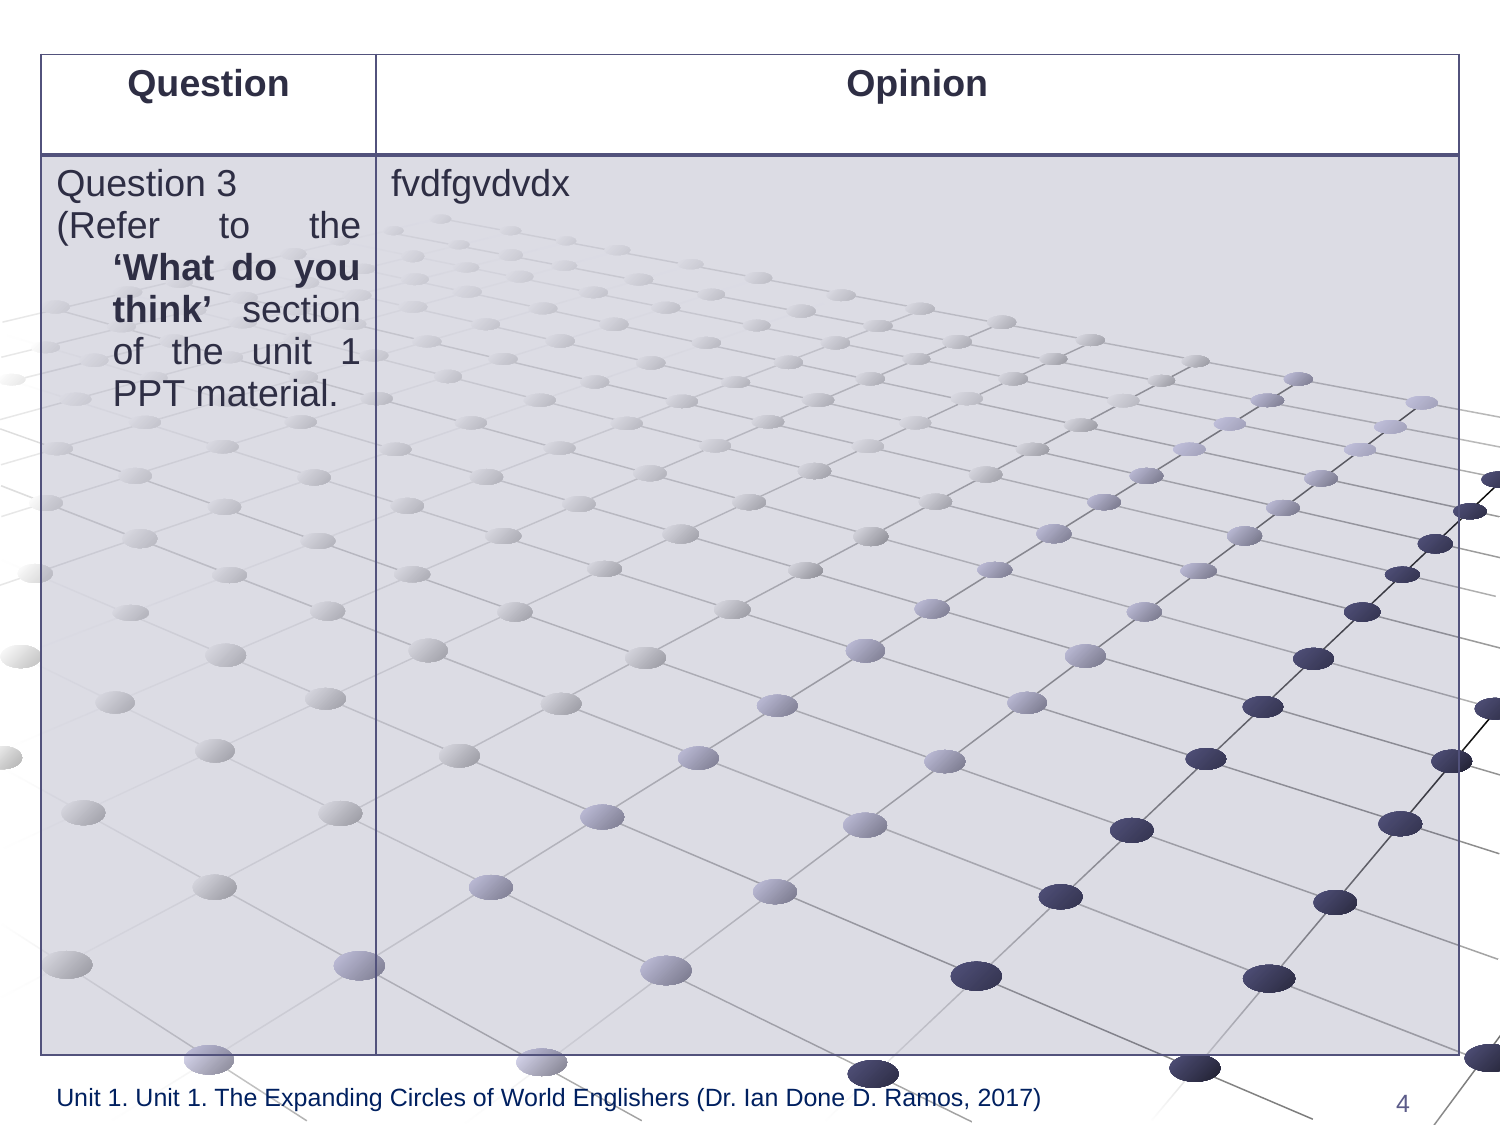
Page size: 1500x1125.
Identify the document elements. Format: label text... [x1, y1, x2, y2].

table_cell fvdfgvdvdx [377, 157, 1458, 1054]
table_header Opinion [377, 55, 1458, 153]
slide_number Unit 1. Unit 1. The Expanding Circles of World Englishers (Dr. Ian Done D. Ramos, 2017) [41, 1056, 1071, 1120]
table_cell Question 3 (Refer to the ‘What do you think’ section of the unit 1 PPT material. [42, 157, 375, 1054]
slide_number 4 [1074, 1056, 1426, 1125]
table_header Question [42, 55, 375, 153]
